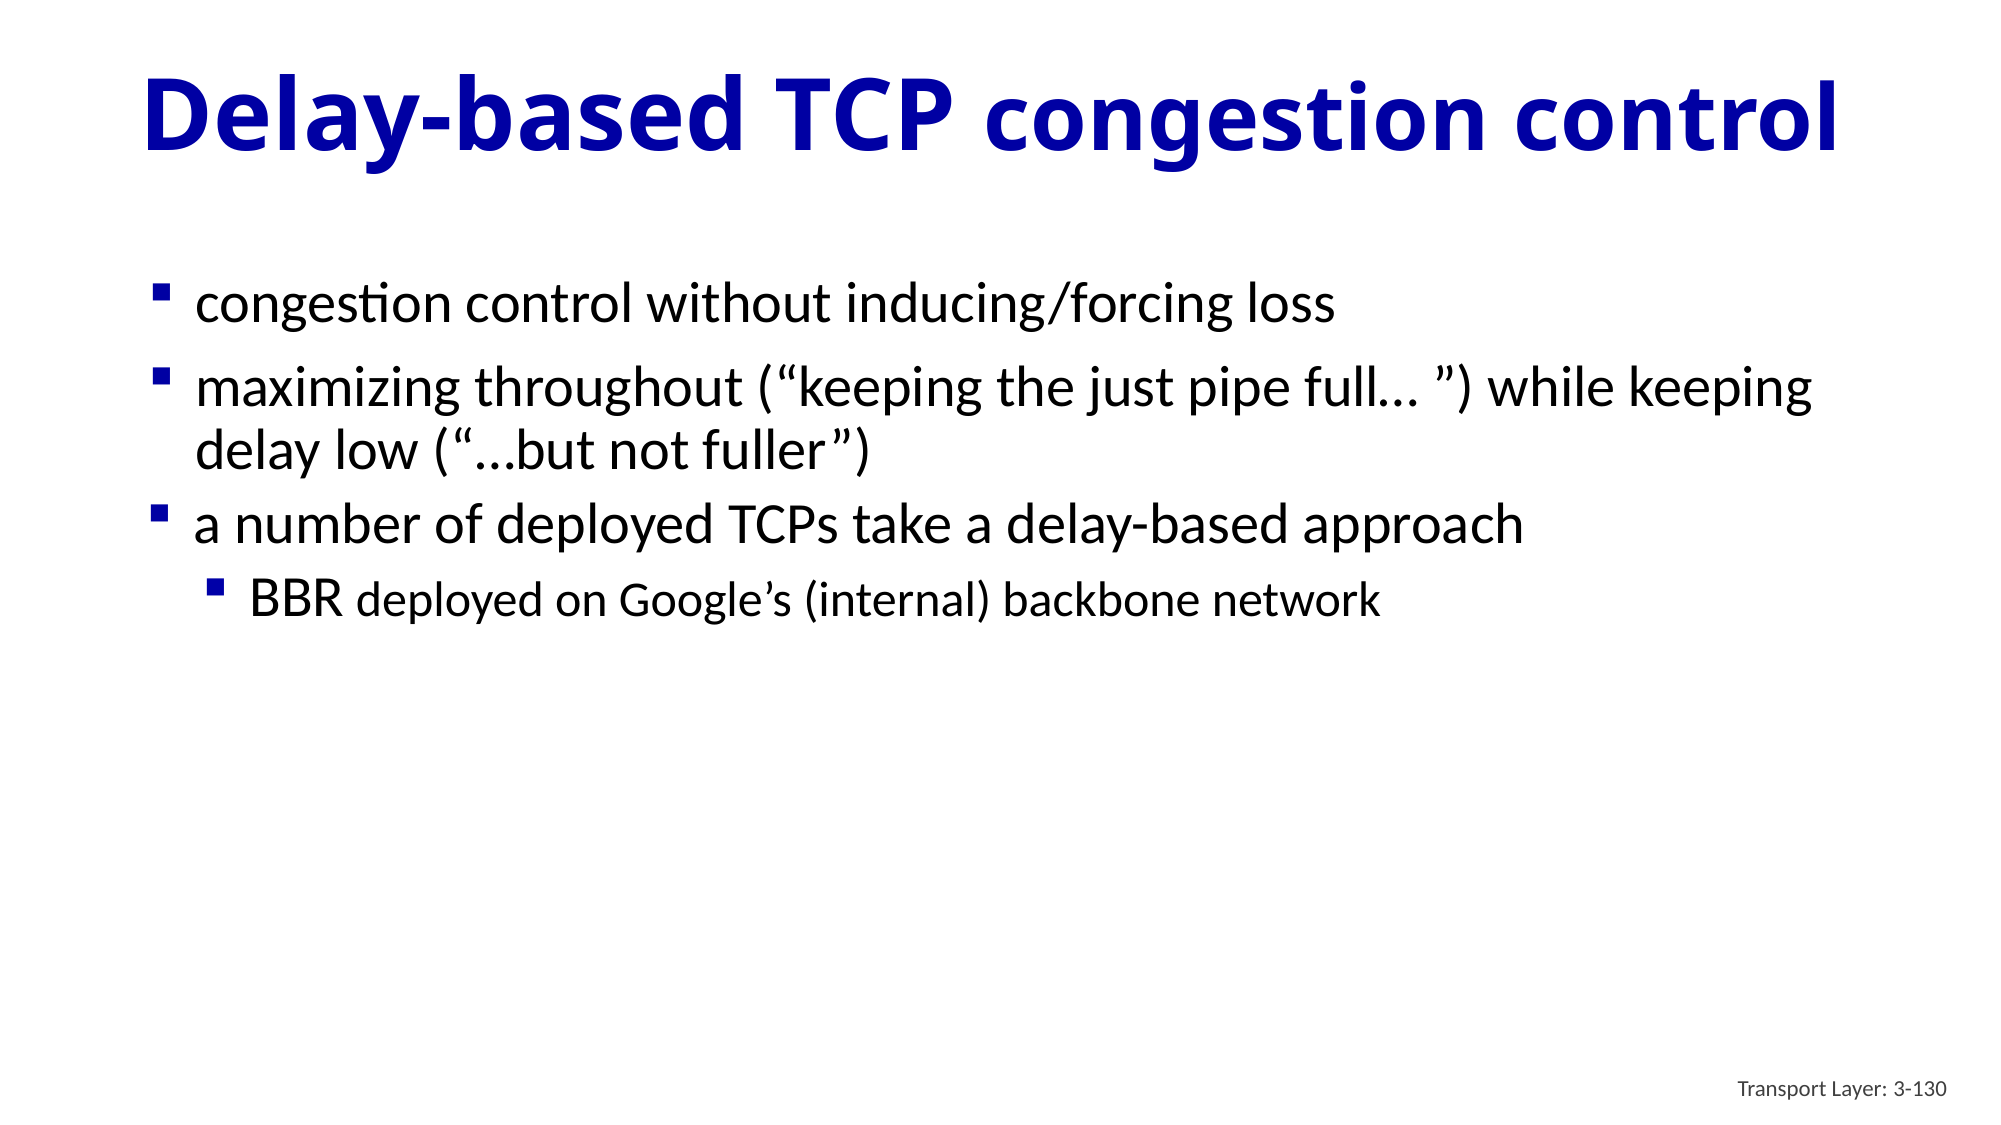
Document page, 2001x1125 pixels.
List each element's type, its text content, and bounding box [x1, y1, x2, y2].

slide_number Transport Layer: 3-130 [1512, 1056, 1963, 1117]
text_box a number of deployed TCPs take a delay-based approach BBR deployed on Google’s (internal) backbone network [92, 485, 1961, 845]
text_box congestion control without inducing/forcing loss maximizing throughout (“keeping the just pipe full… ”) while keeping delay low (“…but not fuller”) [94, 264, 1963, 625]
title Delay-based TCP congestion control [124, 44, 1994, 192]
